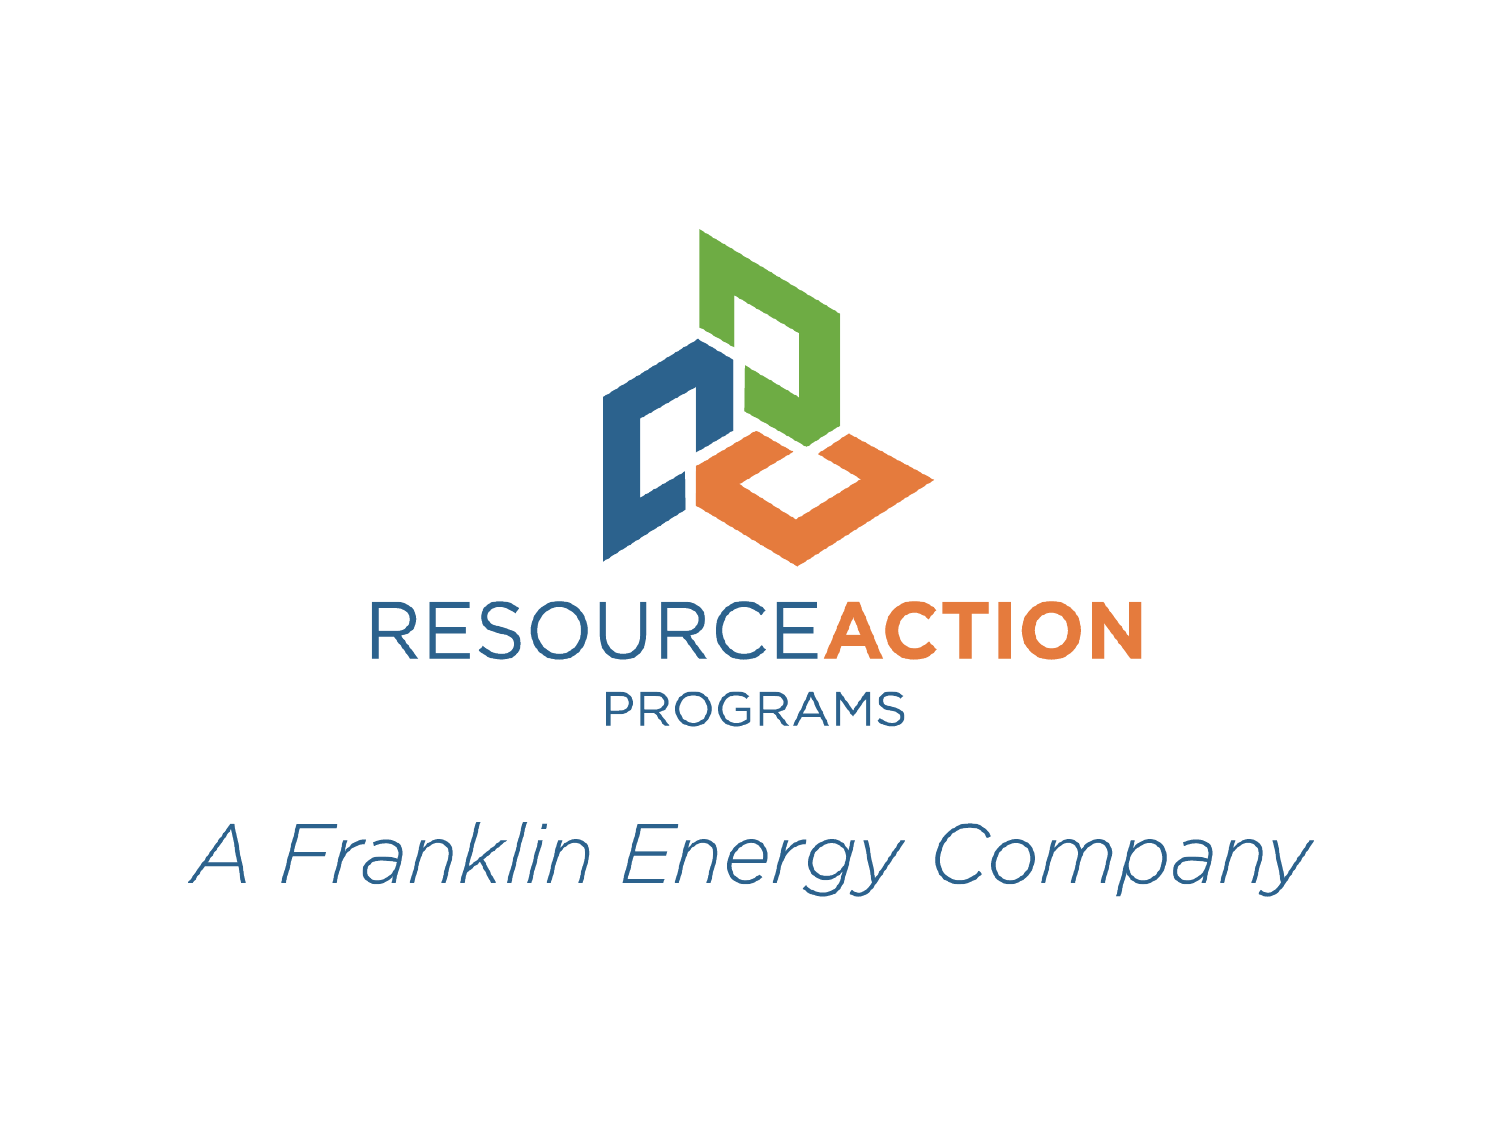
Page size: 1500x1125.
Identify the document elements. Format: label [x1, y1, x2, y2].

picture [188, 229, 1314, 899]
